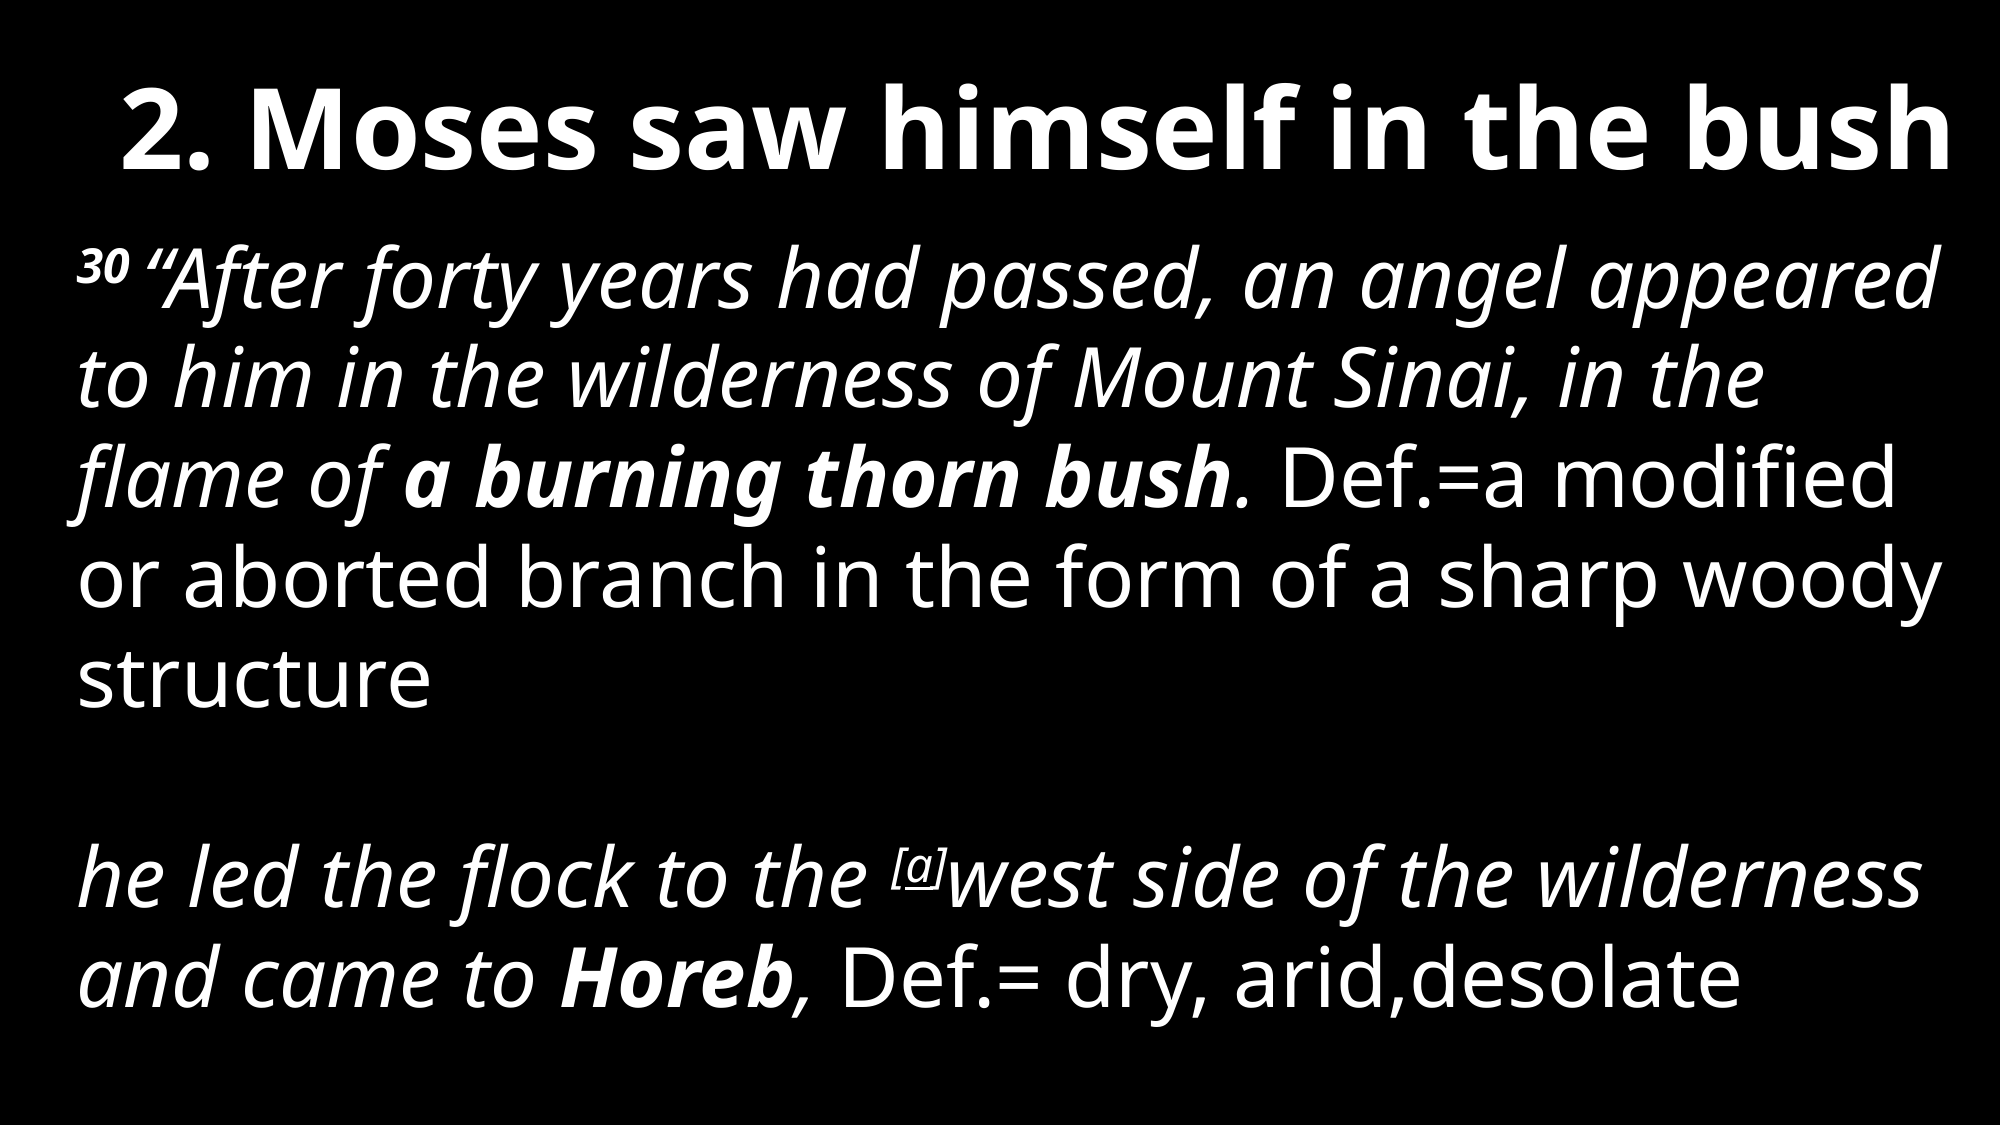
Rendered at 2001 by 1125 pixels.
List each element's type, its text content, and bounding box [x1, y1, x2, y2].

text_box 2. Moses saw himself in the bush [101, 49, 1976, 200]
text_box 30 “After forty years had passed, an angel appeared to him in the wilderness of Mount Sinai, in the flame of a burning thorn bush. Def.=a modified or aborted branch in the form of a sharp woody structure he led the flock to the [a]west side of the wilderness and came to Horeb, Def.= dry, arid,desolate [61, 217, 1960, 1032]
